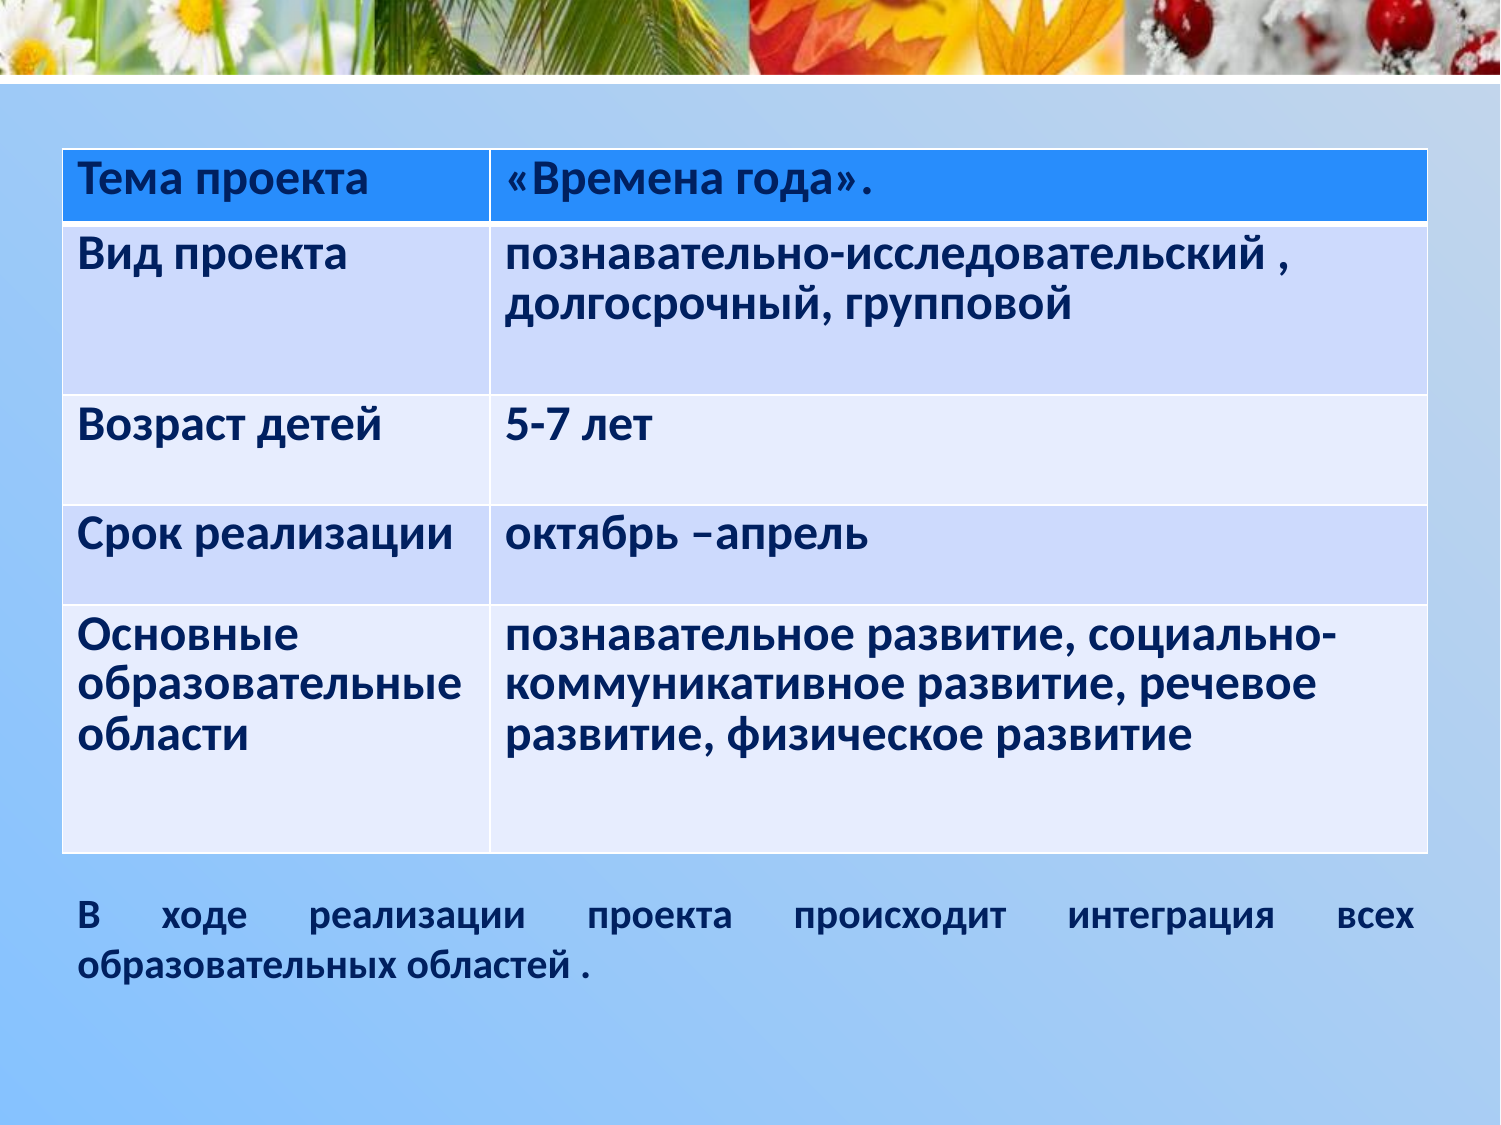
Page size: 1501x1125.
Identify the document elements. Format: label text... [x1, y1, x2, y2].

table_cell октябрь –апрель [491, 506, 1427, 604]
text_box В ходе реализации проекта происходит интеграция всех образовательных областей . [62, 879, 1430, 995]
table_cell 5-7 лет [491, 396, 1427, 504]
table_cell Вид проекта [63, 227, 489, 394]
table_cell Возраст детей [63, 396, 489, 504]
table_cell познавательное развитие, социально-коммуникативное развитие, речевое развитие, физическое развитие [491, 606, 1427, 852]
table_header Тема проекта [63, 150, 489, 221]
table_header «Времена года». [491, 150, 1427, 221]
picture [0, 0, 1500, 74]
table_cell Срок реализации [63, 506, 489, 604]
table_cell Основные образовательные области [63, 606, 489, 852]
table_cell познавательно-исследовательский , долгосрочный, групповой [491, 227, 1427, 394]
